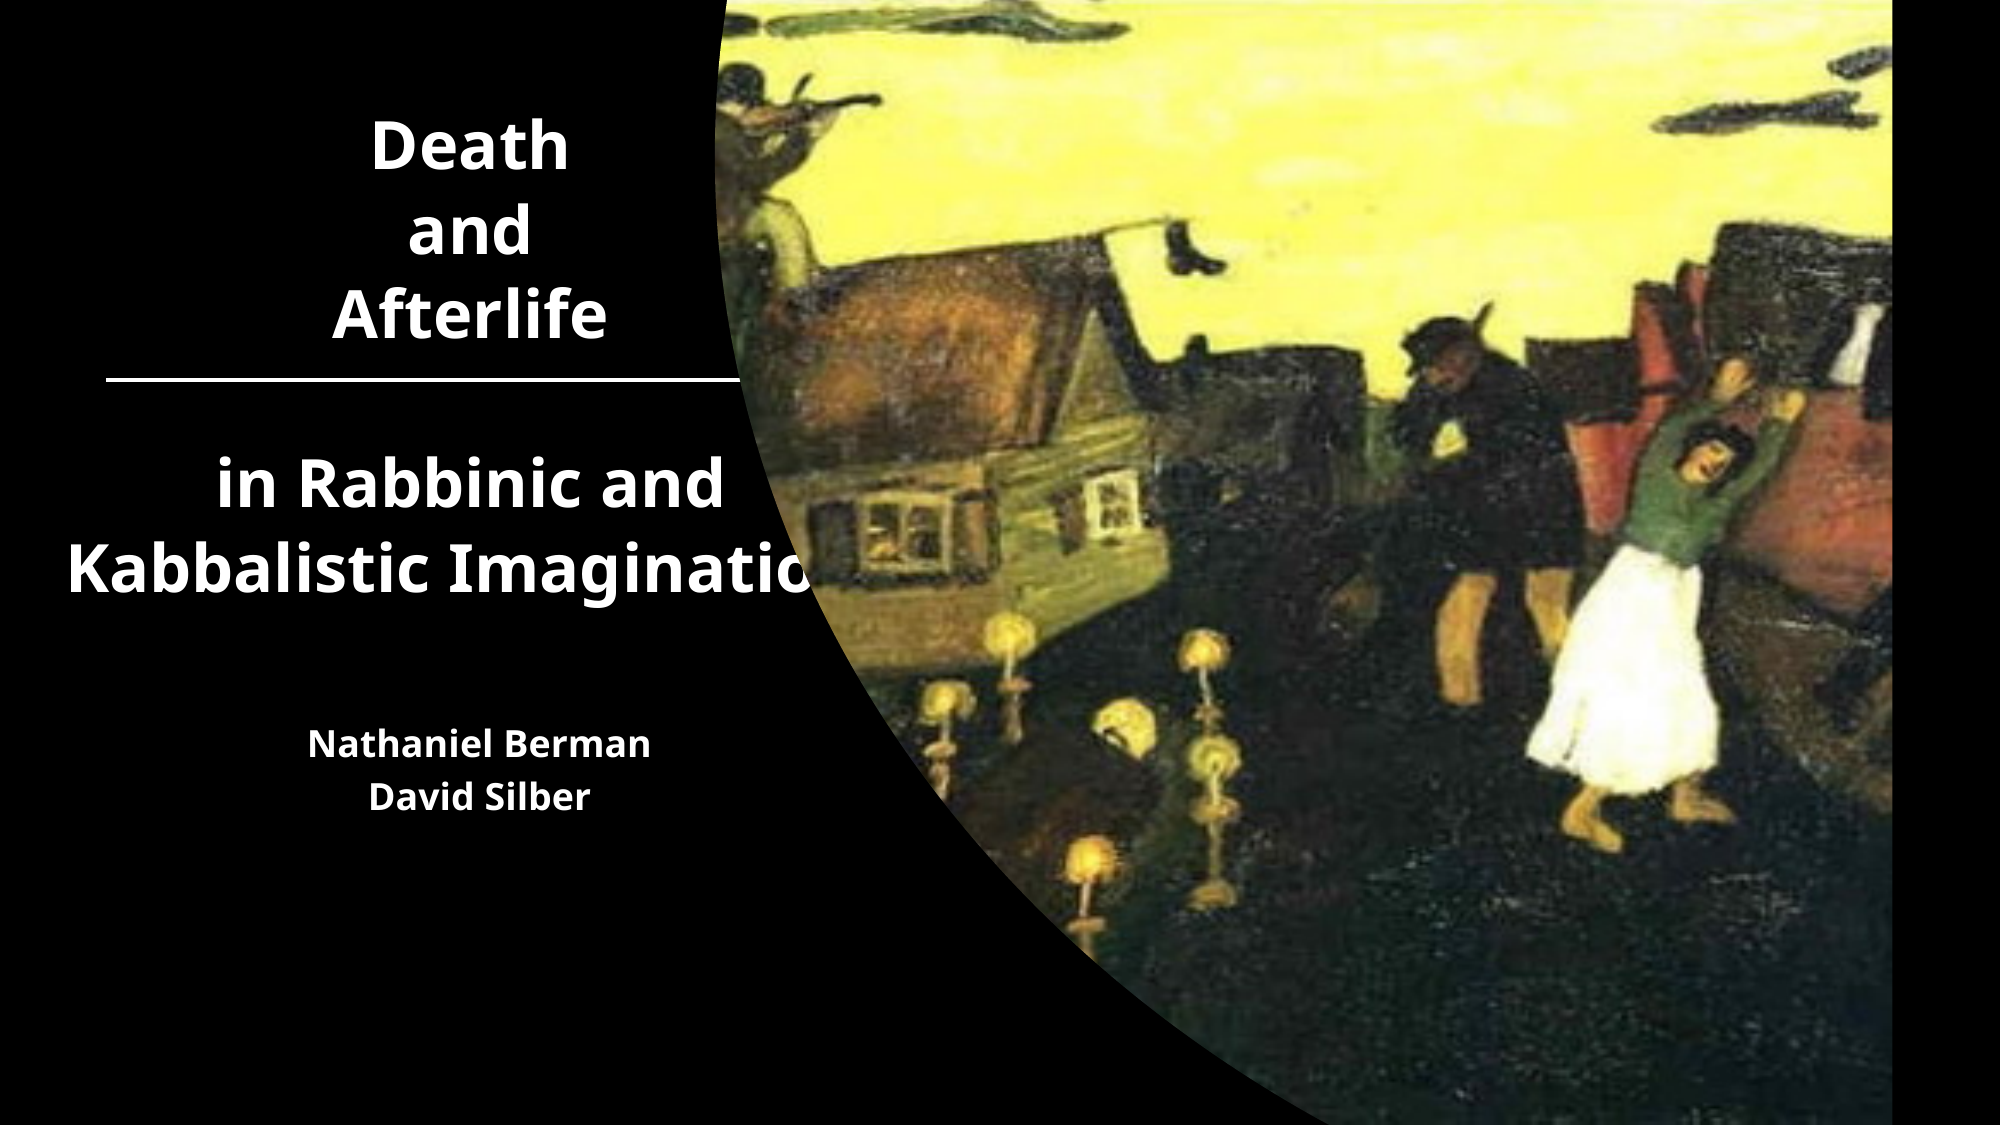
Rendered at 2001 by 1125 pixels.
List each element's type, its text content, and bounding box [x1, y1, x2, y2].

picture [714, 0, 1893, 1125]
text_box Death and Afterlife in Rabbinic and Kabbalistic Imaginations Nathaniel Berman David Silber [11, 104, 714, 991]
